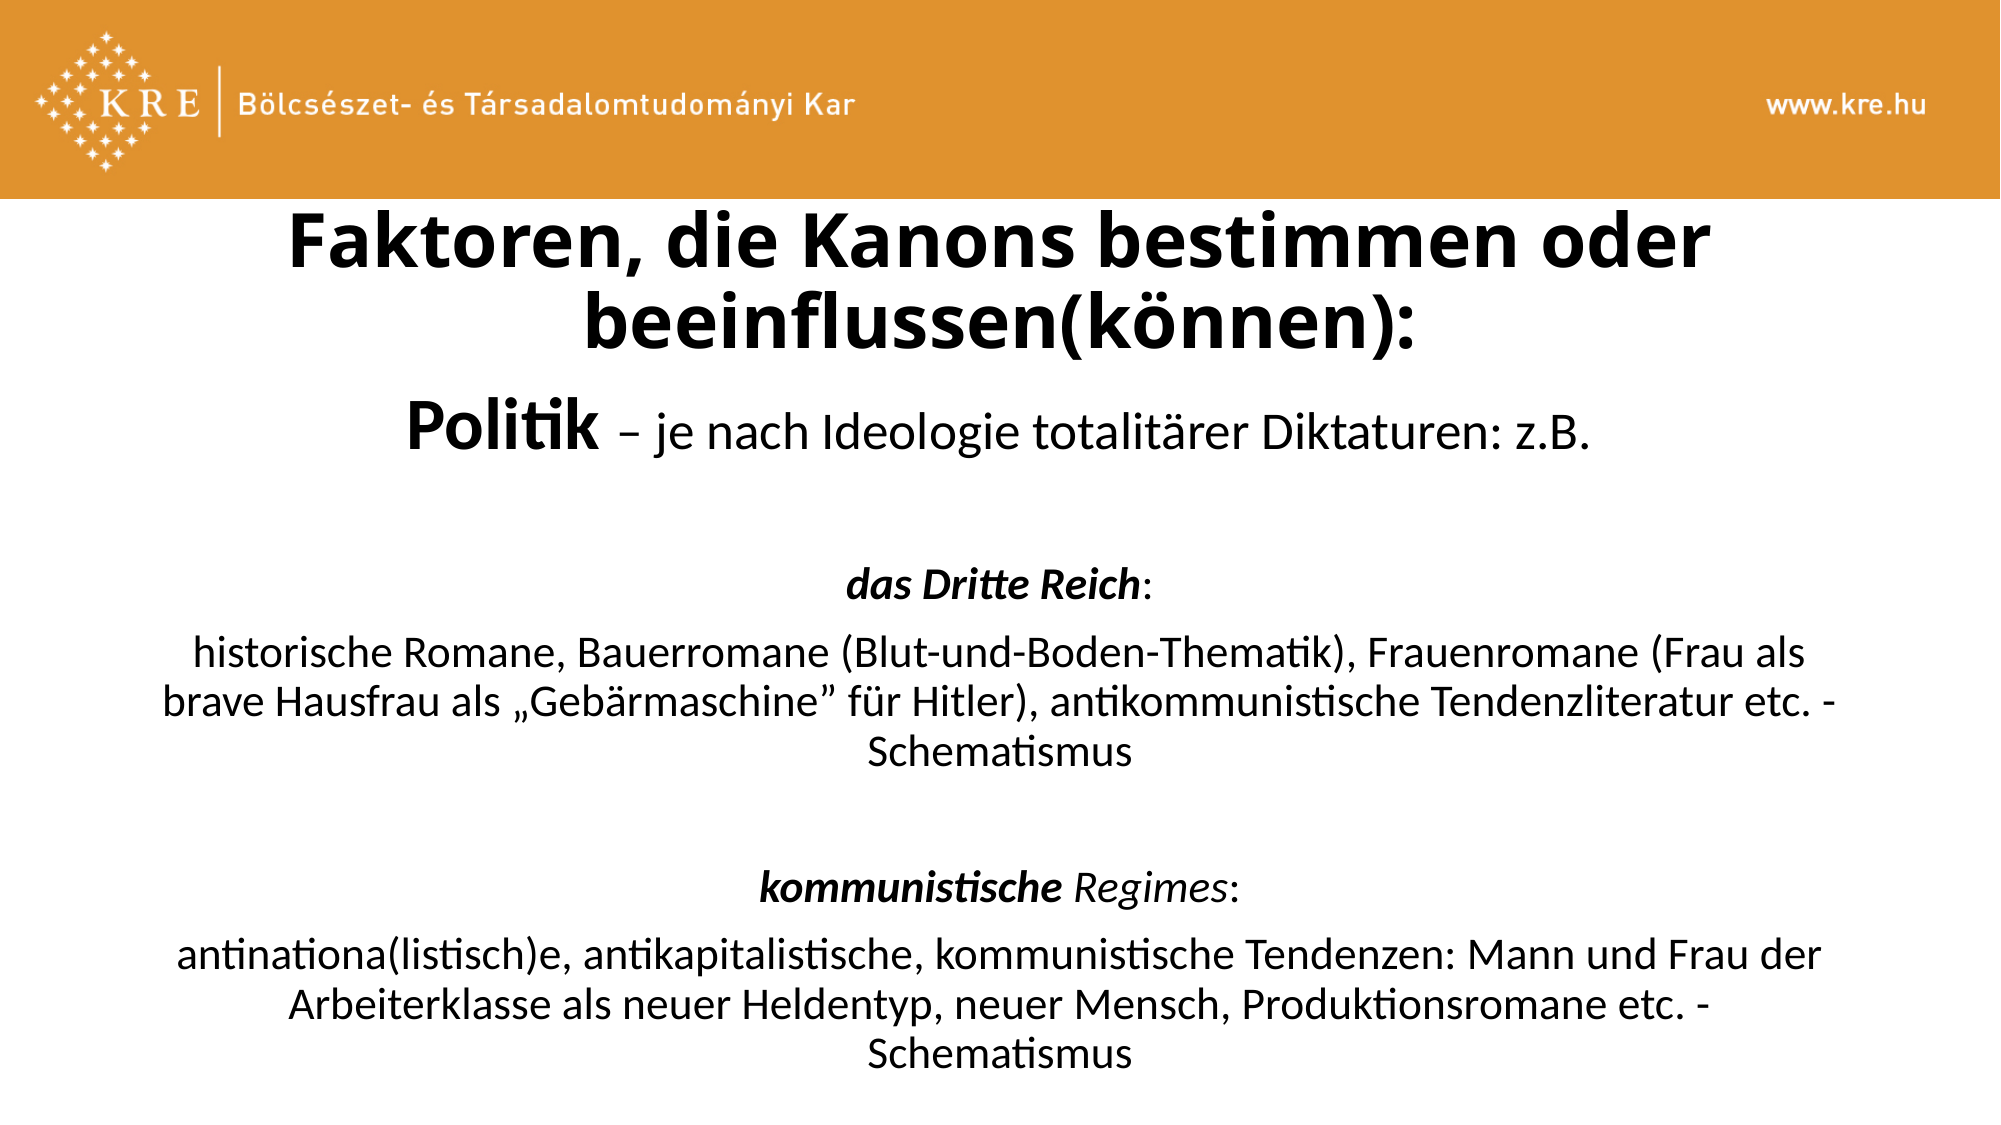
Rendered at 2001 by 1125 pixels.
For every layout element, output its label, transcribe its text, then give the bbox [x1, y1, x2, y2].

picture [0, 0, 2000, 199]
title Faktoren, die Kanons bestimmen oder beeinflussen(können): [137, 199, 1863, 378]
list Politik – je nach Ideologie totalitärer Diktaturen: z.B. das Dritte Reich: historische Romane, Bauerromane (Blut-und-Boden-Thematik), Frauenromane (Frau als brave Hausfrau als „Gebärmaschine” für Hitler), antikommunistische Tendenzliteratur etc. - Schematismus kommunistische Regimes: antinationa(listisch)e, antikapitalistische, kommunistische Tendenzen: Mann und Frau der Arbeiterklasse als neuer Heldentyp, neuer Mensch, Produktionsromane etc. - Schematismus [137, 378, 1863, 1086]
